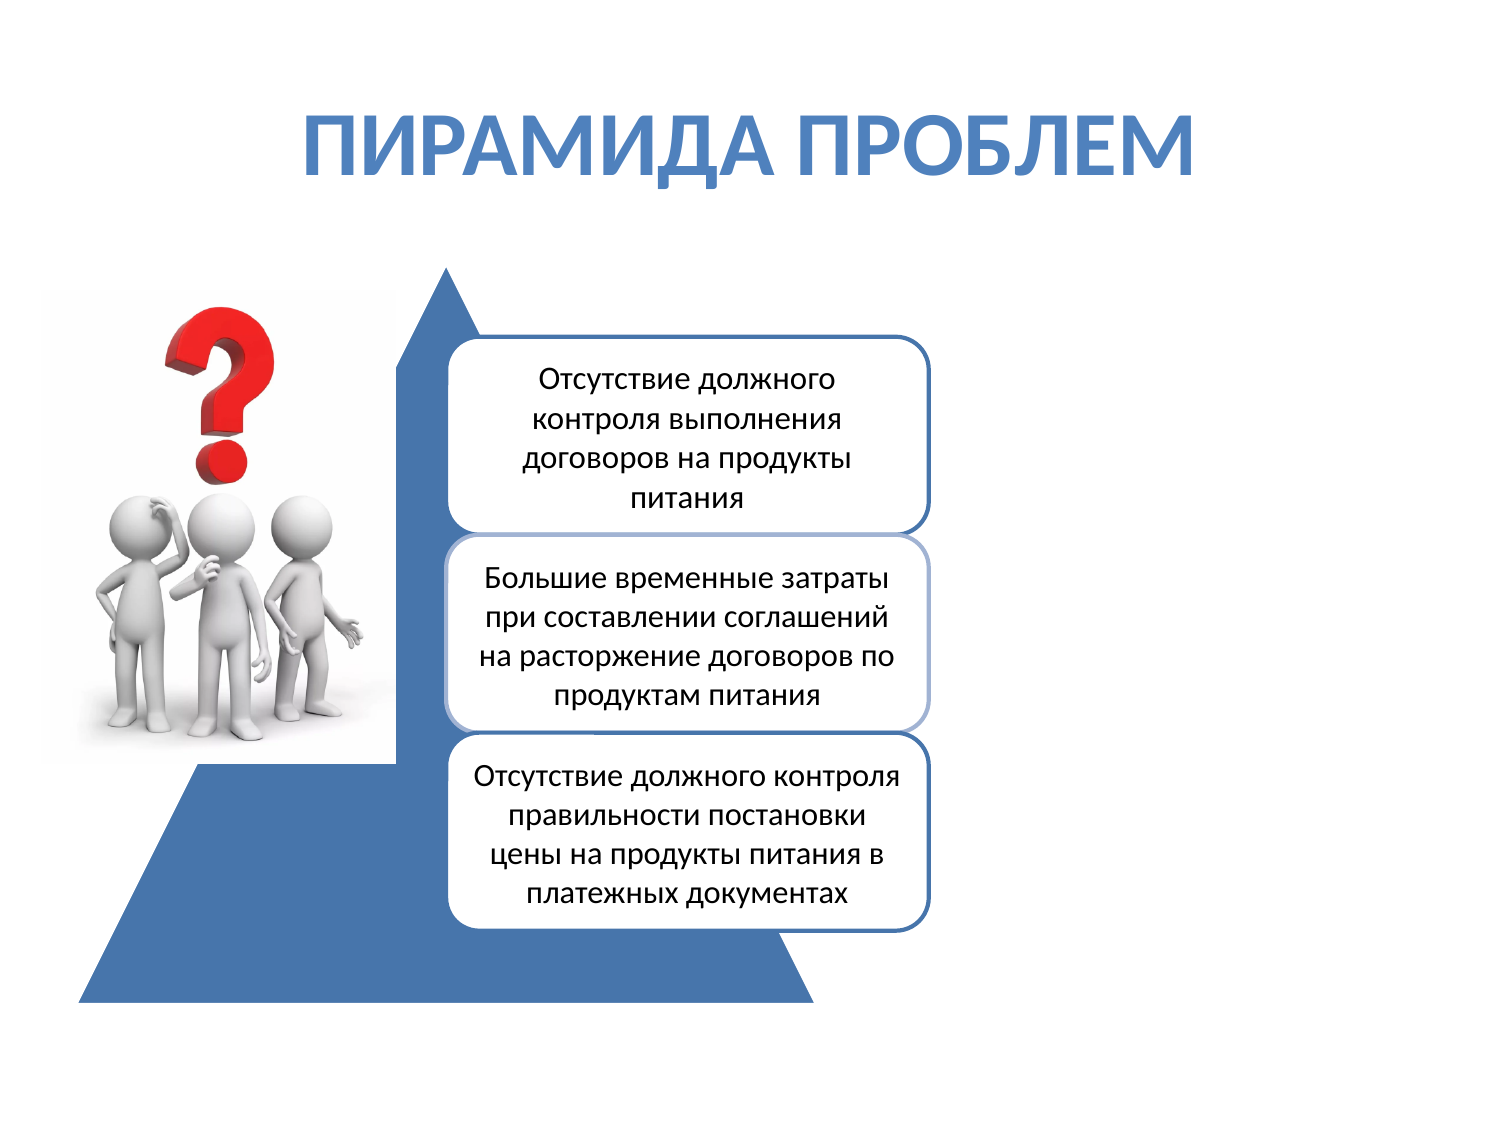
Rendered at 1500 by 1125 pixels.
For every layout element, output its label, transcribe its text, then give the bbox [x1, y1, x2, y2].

picture [41, 290, 396, 764]
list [74, 262, 1426, 1006]
title Пирамида проблем [75, 45, 1425, 233]
